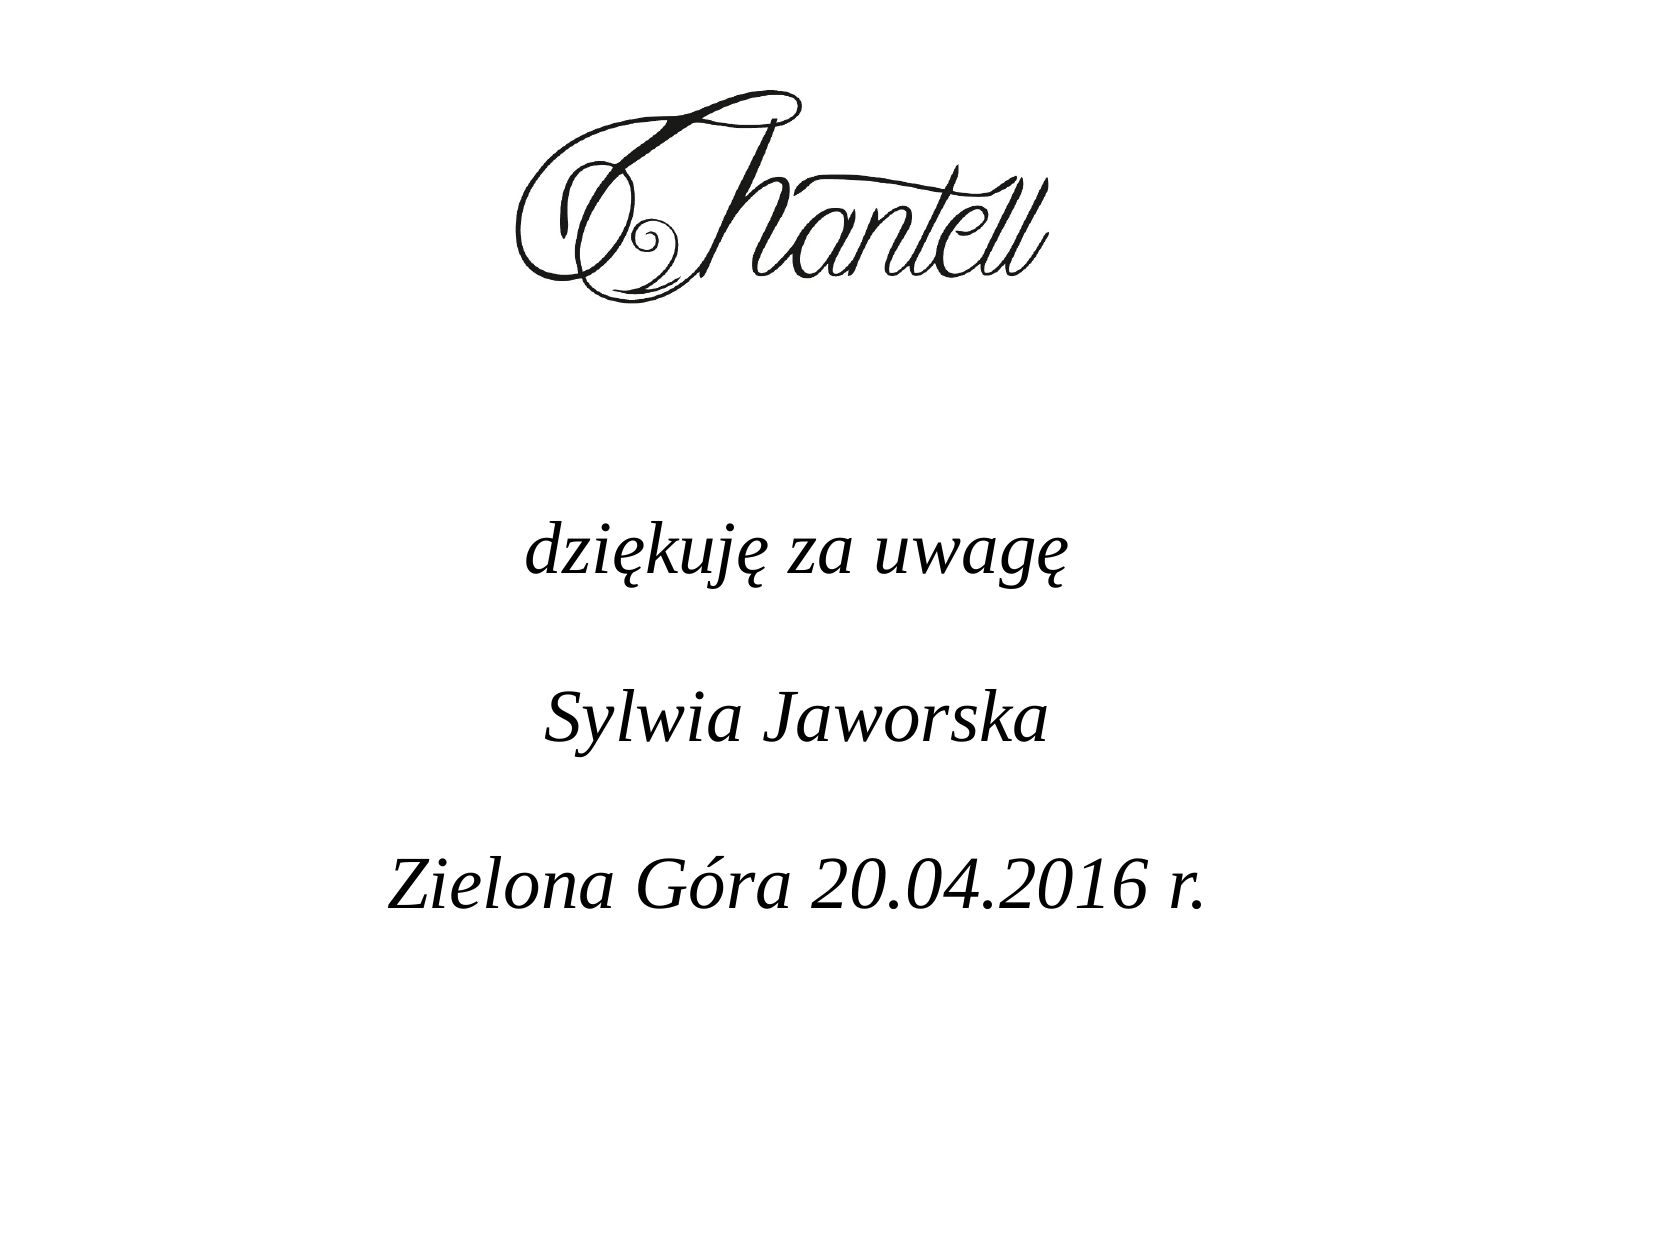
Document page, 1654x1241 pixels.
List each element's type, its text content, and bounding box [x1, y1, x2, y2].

text_box dziękuję za uwagę Sylwia Jaworska Zielona Góra 20.04.2016 r. [88, 111, 1506, 975]
picture [504, 64, 1063, 325]
